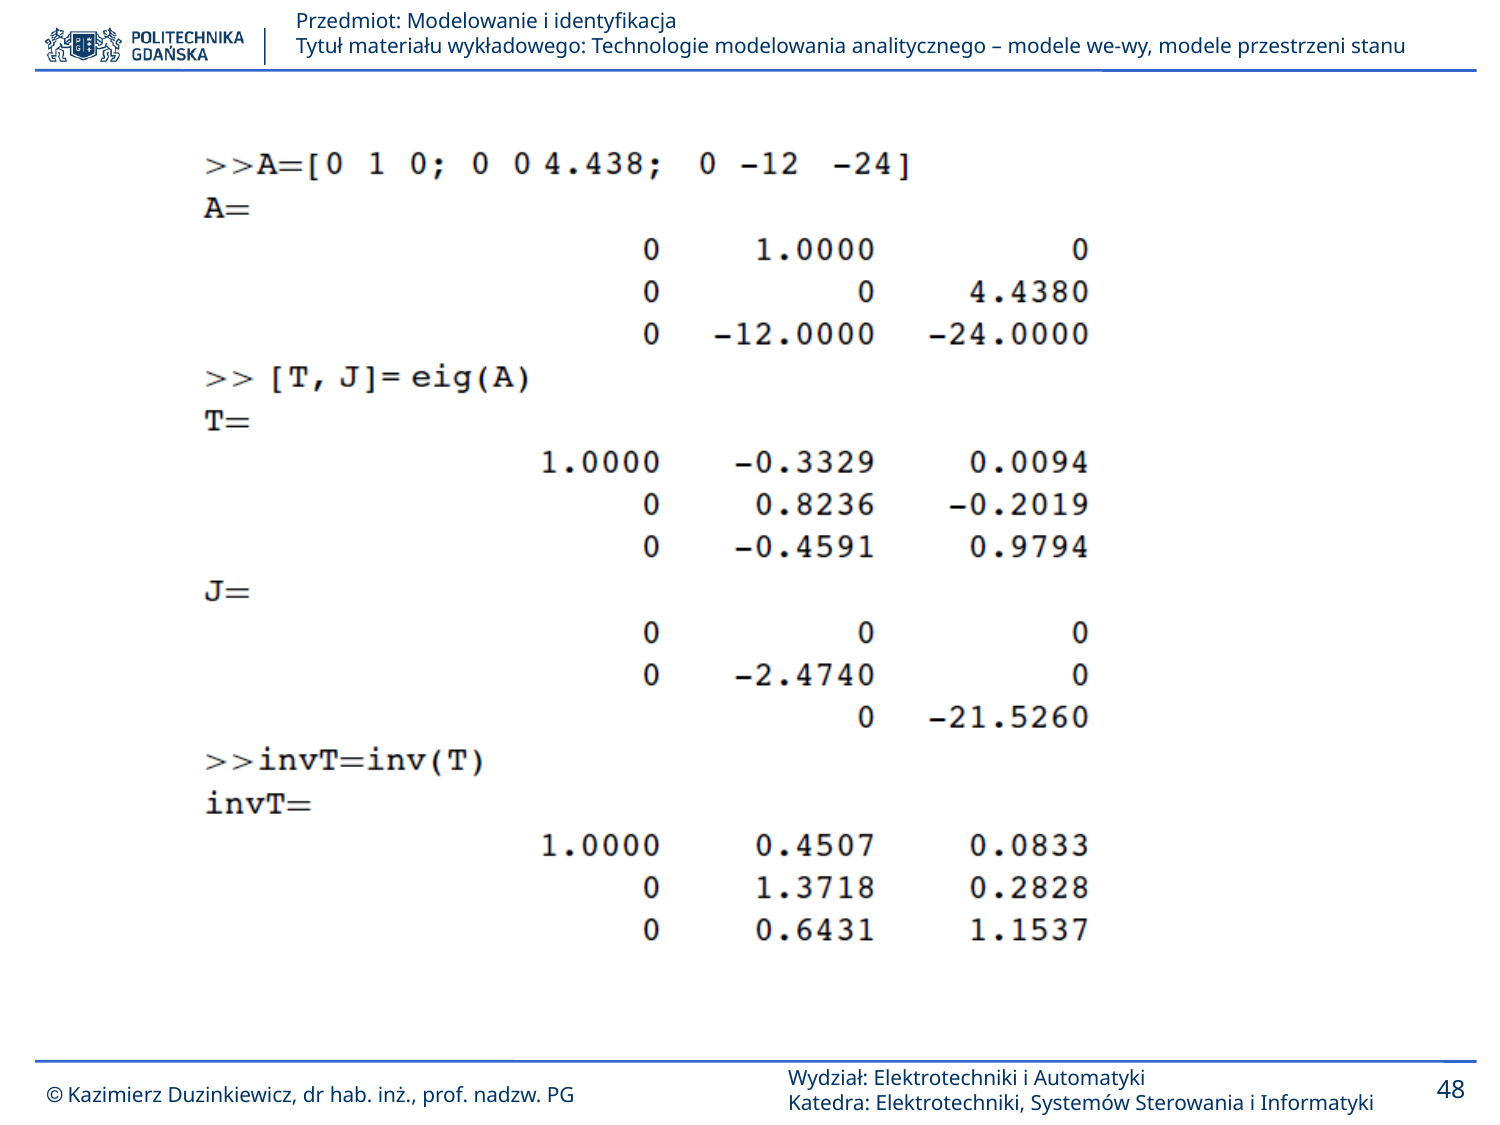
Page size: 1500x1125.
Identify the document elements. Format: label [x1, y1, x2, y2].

picture [176, 142, 1126, 975]
